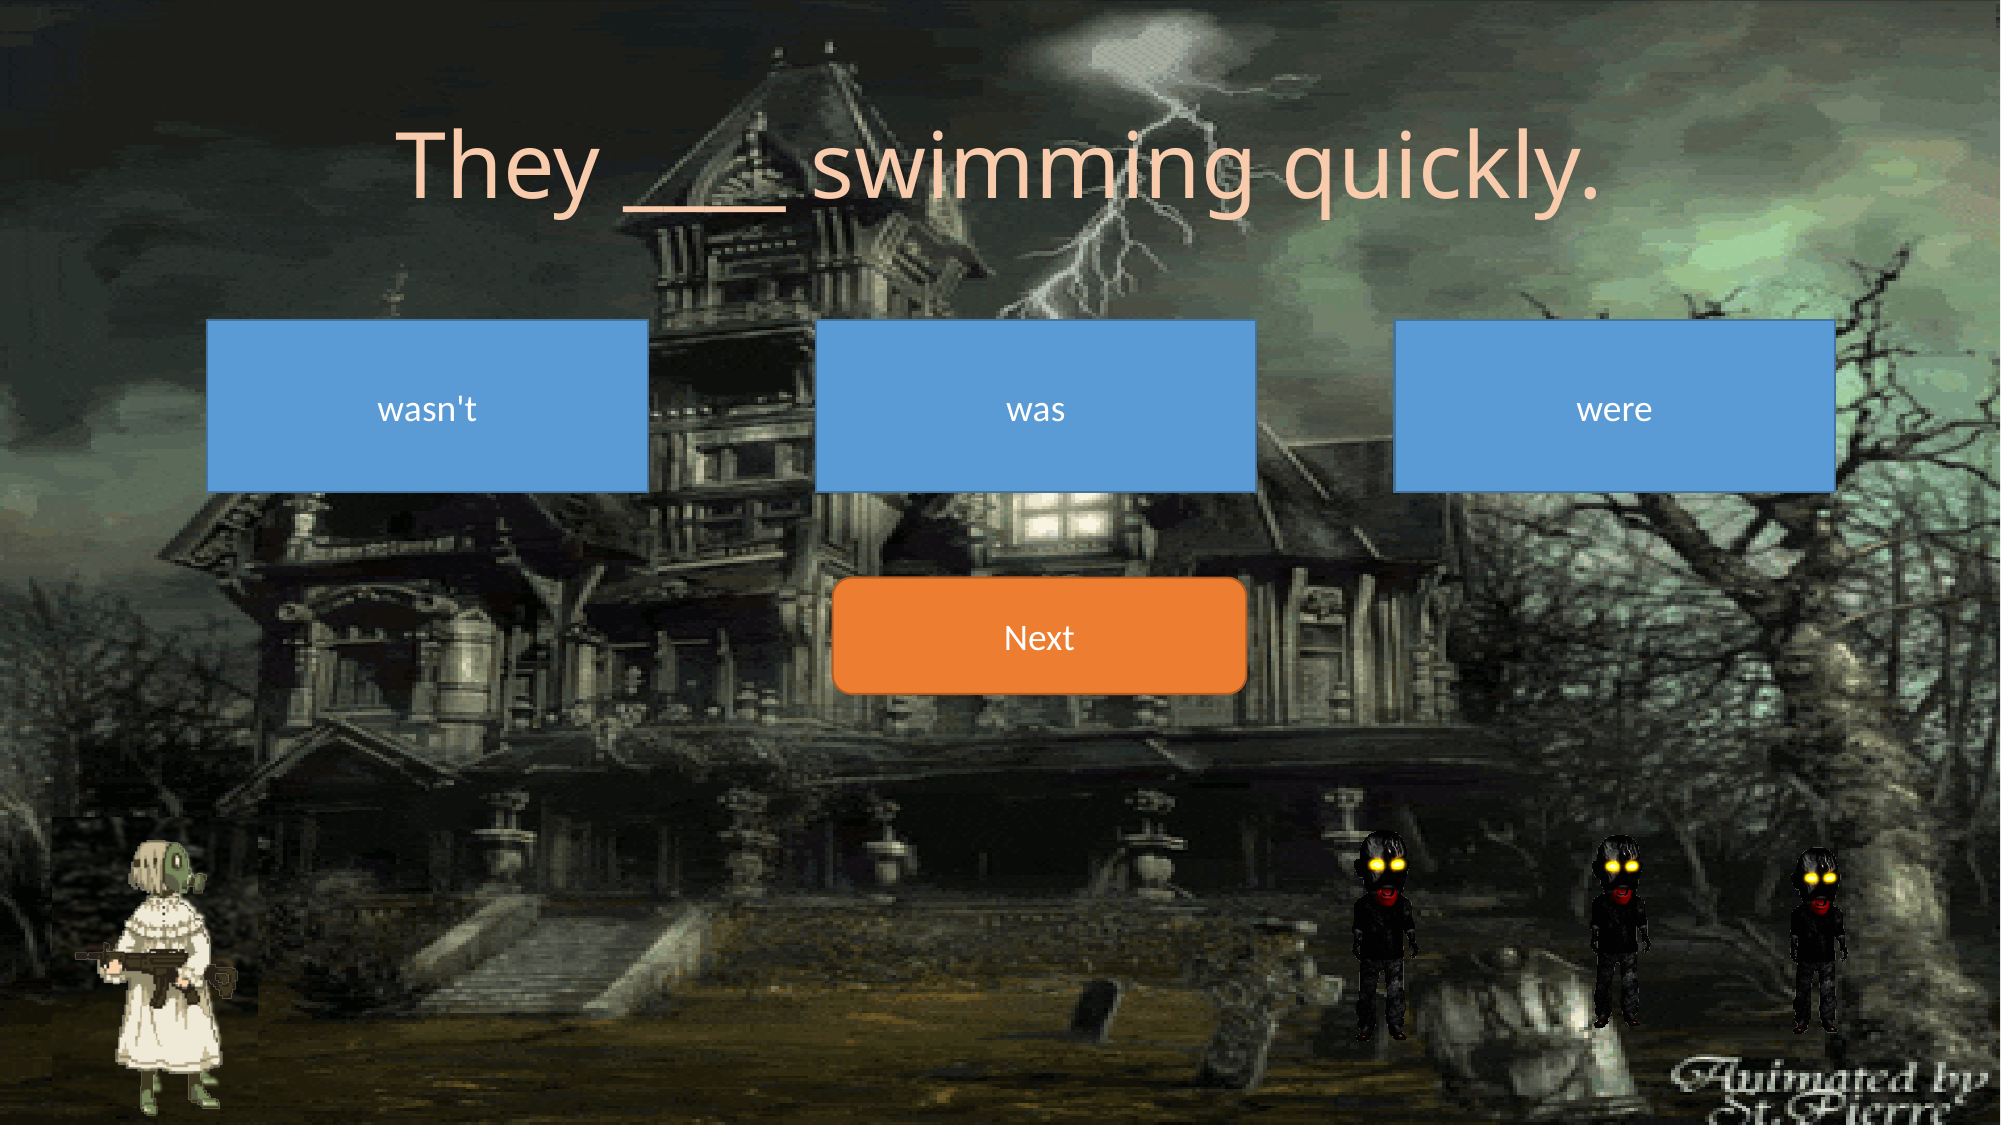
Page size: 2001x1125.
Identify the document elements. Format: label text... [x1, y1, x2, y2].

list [52, 817, 258, 1102]
text_box wasn't [206, 319, 649, 493]
text_box were [1393, 319, 1836, 493]
text_box Next [831, 576, 1248, 696]
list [69, 840, 329, 1118]
title They ____ swimming quickly. [137, 59, 1863, 278]
picture [0, 0, 2001, 1125]
text_box was [815, 319, 1257, 493]
